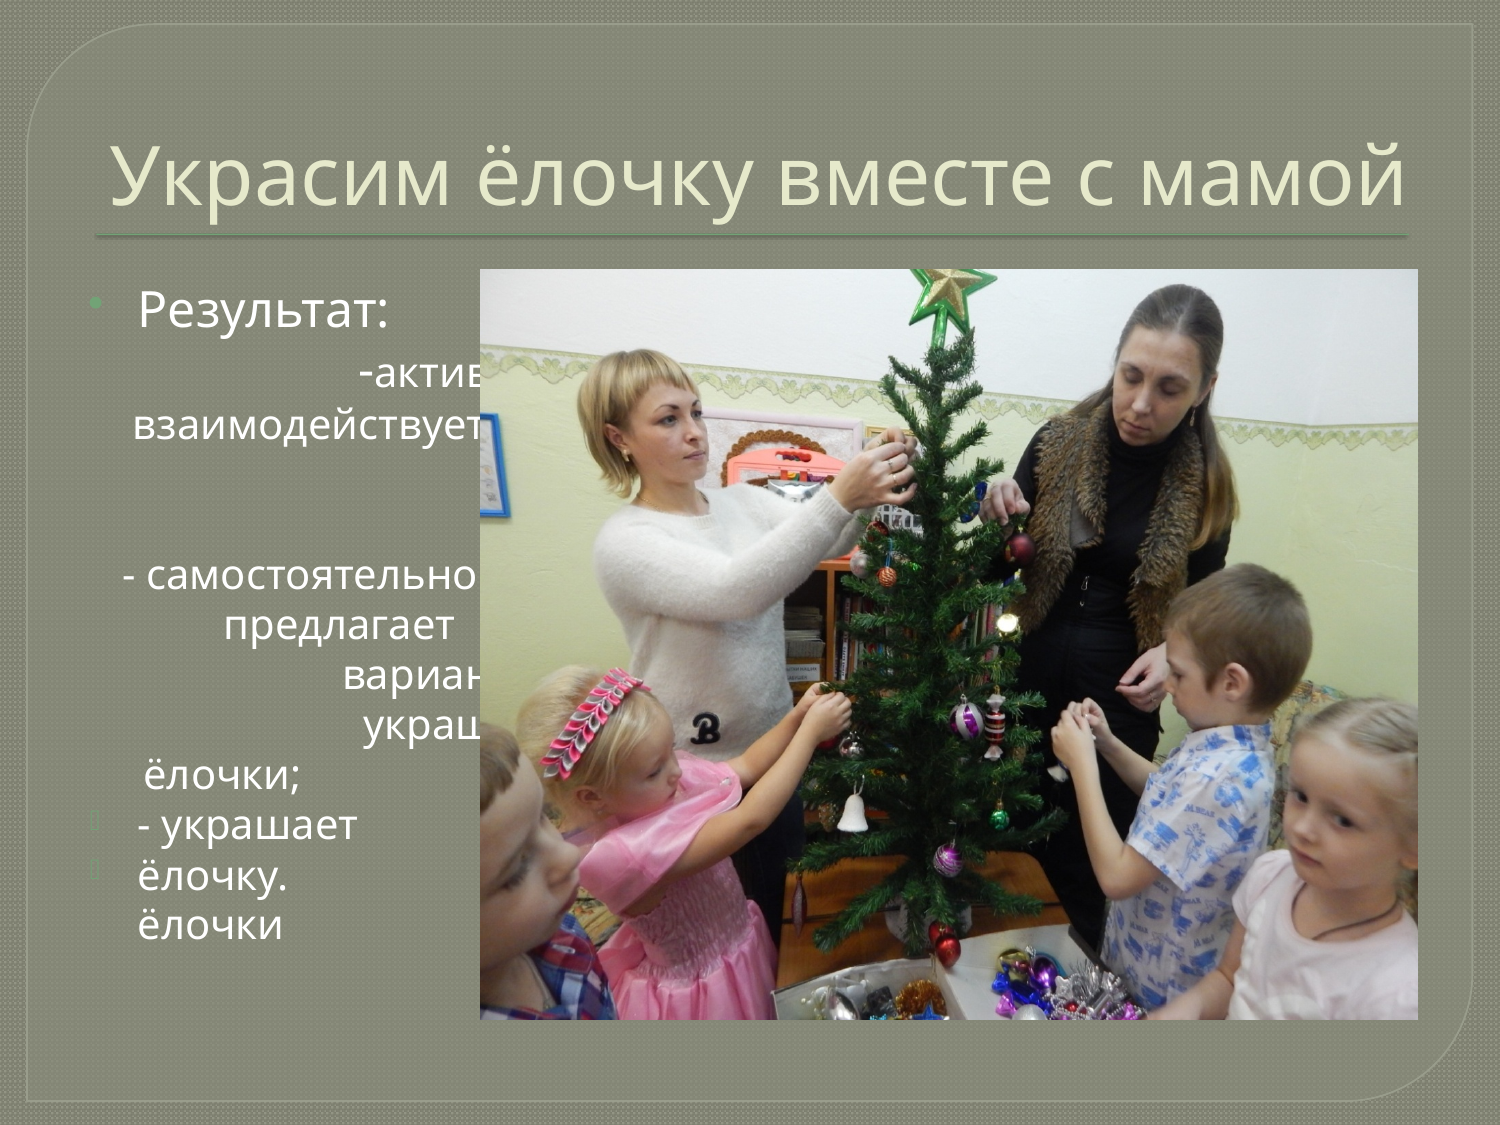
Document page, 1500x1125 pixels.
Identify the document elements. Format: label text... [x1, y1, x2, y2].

picture [480, 269, 1419, 1020]
title Украсим ёлочку вместе с мамой [75, 41, 1425, 230]
list Результат: -активно взаимодействует со взрослыми и со сверстниками; - самостоятельно предлагает варианты украшения ёлочки; - украшает ёлочку. ёлочки [75, 270, 478, 1013]
